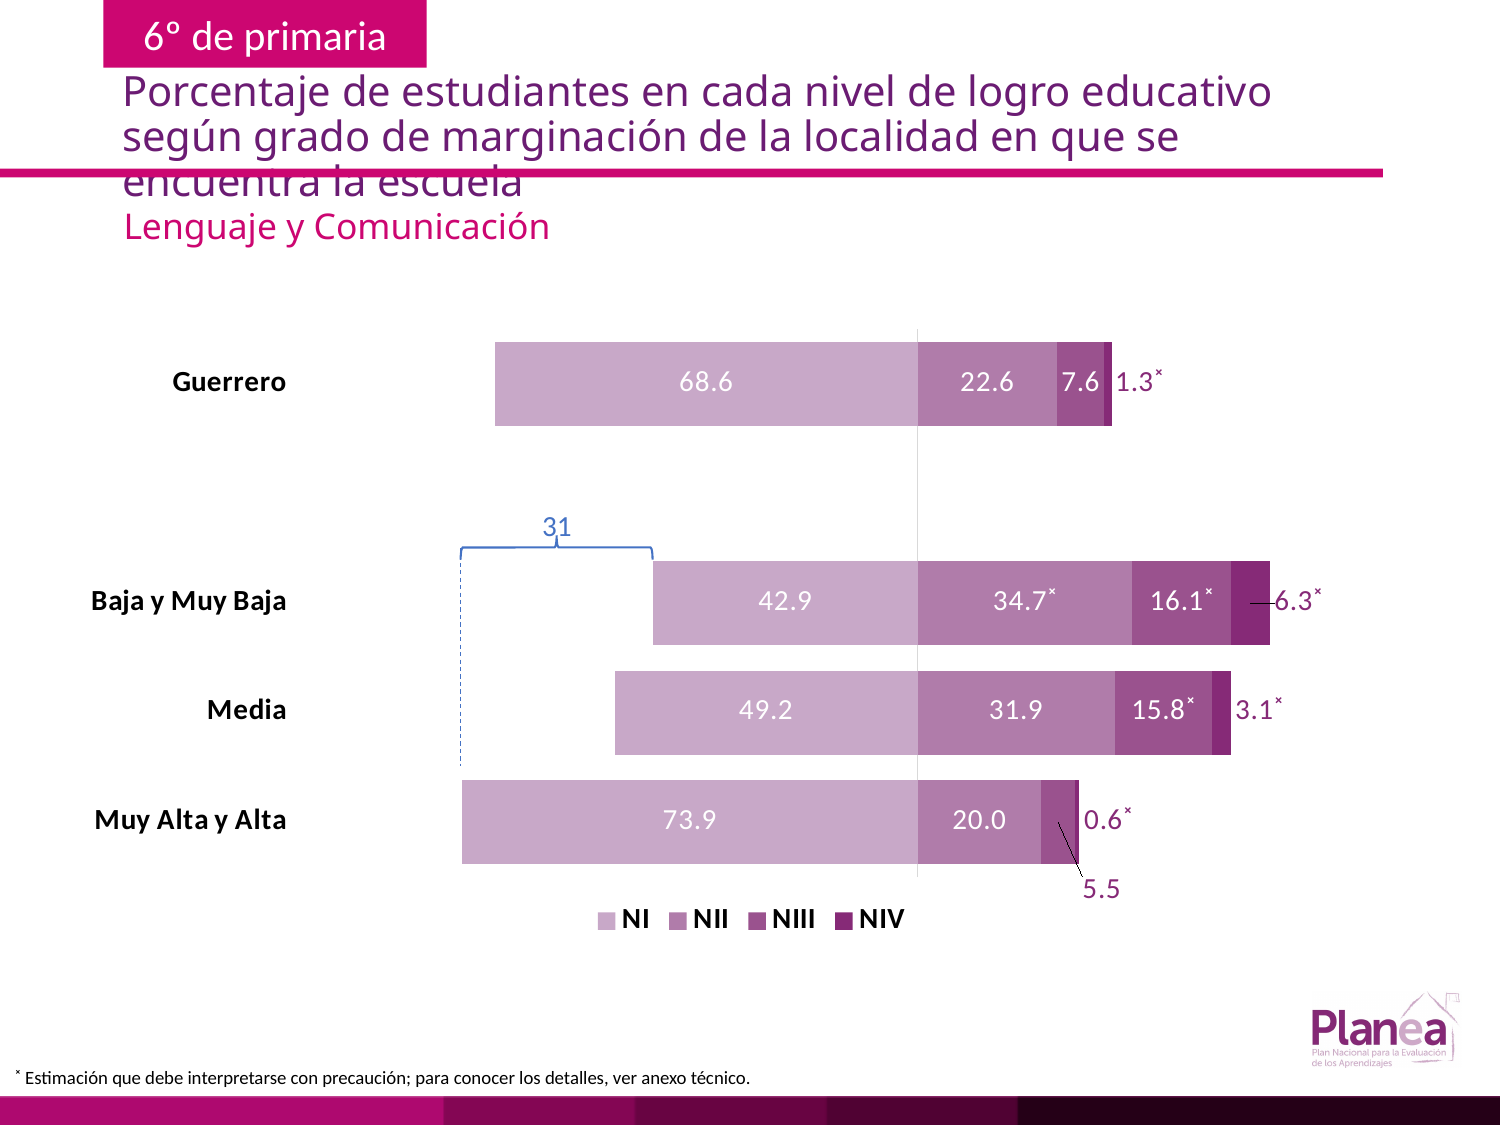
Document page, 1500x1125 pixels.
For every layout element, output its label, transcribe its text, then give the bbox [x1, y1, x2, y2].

picture [1312, 991, 1462, 1068]
picture [0, 1096, 1500, 1125]
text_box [63, 317, 1439, 943]
text_box [0, 168, 1384, 178]
text_box ˟ Estimación que debe interpretarse con precaución; para conocer los detalles, ver anexo técnico. [0, 1058, 834, 1096]
list Lenguaje y Comunicación [108, 196, 1403, 304]
title Porcentaje de estudiantes en cada nivel de logro educativo según grado de marginación de la localidad en que se encuentra la escuela [107, 62, 1402, 201]
